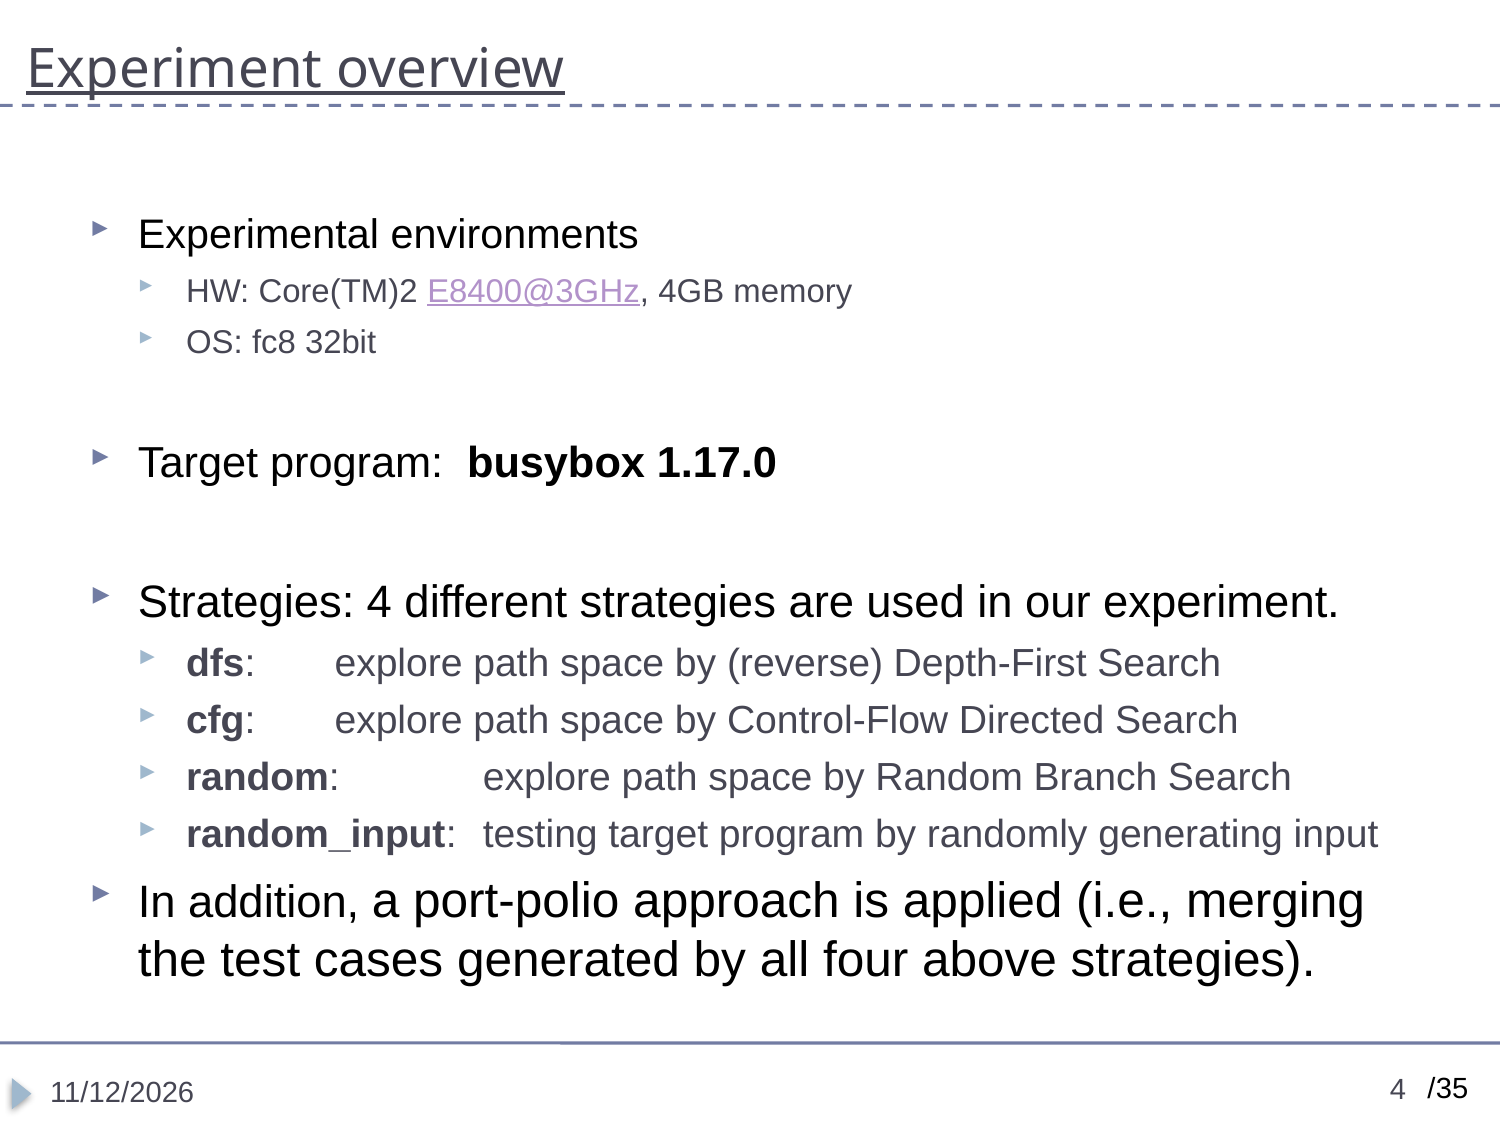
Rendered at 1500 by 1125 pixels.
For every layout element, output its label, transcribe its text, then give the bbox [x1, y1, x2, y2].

list Experimental environments HW: Core(TM)2 E8400@3GHz, 4GB memory OS: fc8 32bit Target program: busybox 1.17.0 Strategies: 4 different strategies are used in our experiment. dfs: explore path space by (reverse) Depth-First Search cfg: explore path space by Control-Flow Directed Search random: explore path space by Random Branch Search random_input: testing target program by randomly generating input In addition, a port-polio approach is applied (i.e., merging the test cases generated by all four above strategies). [75, 200, 1425, 1010]
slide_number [35, 1066, 247, 1115]
title Experiment overview [11, 24, 1489, 106]
slide_number 4 [1374, 1062, 1450, 1111]
